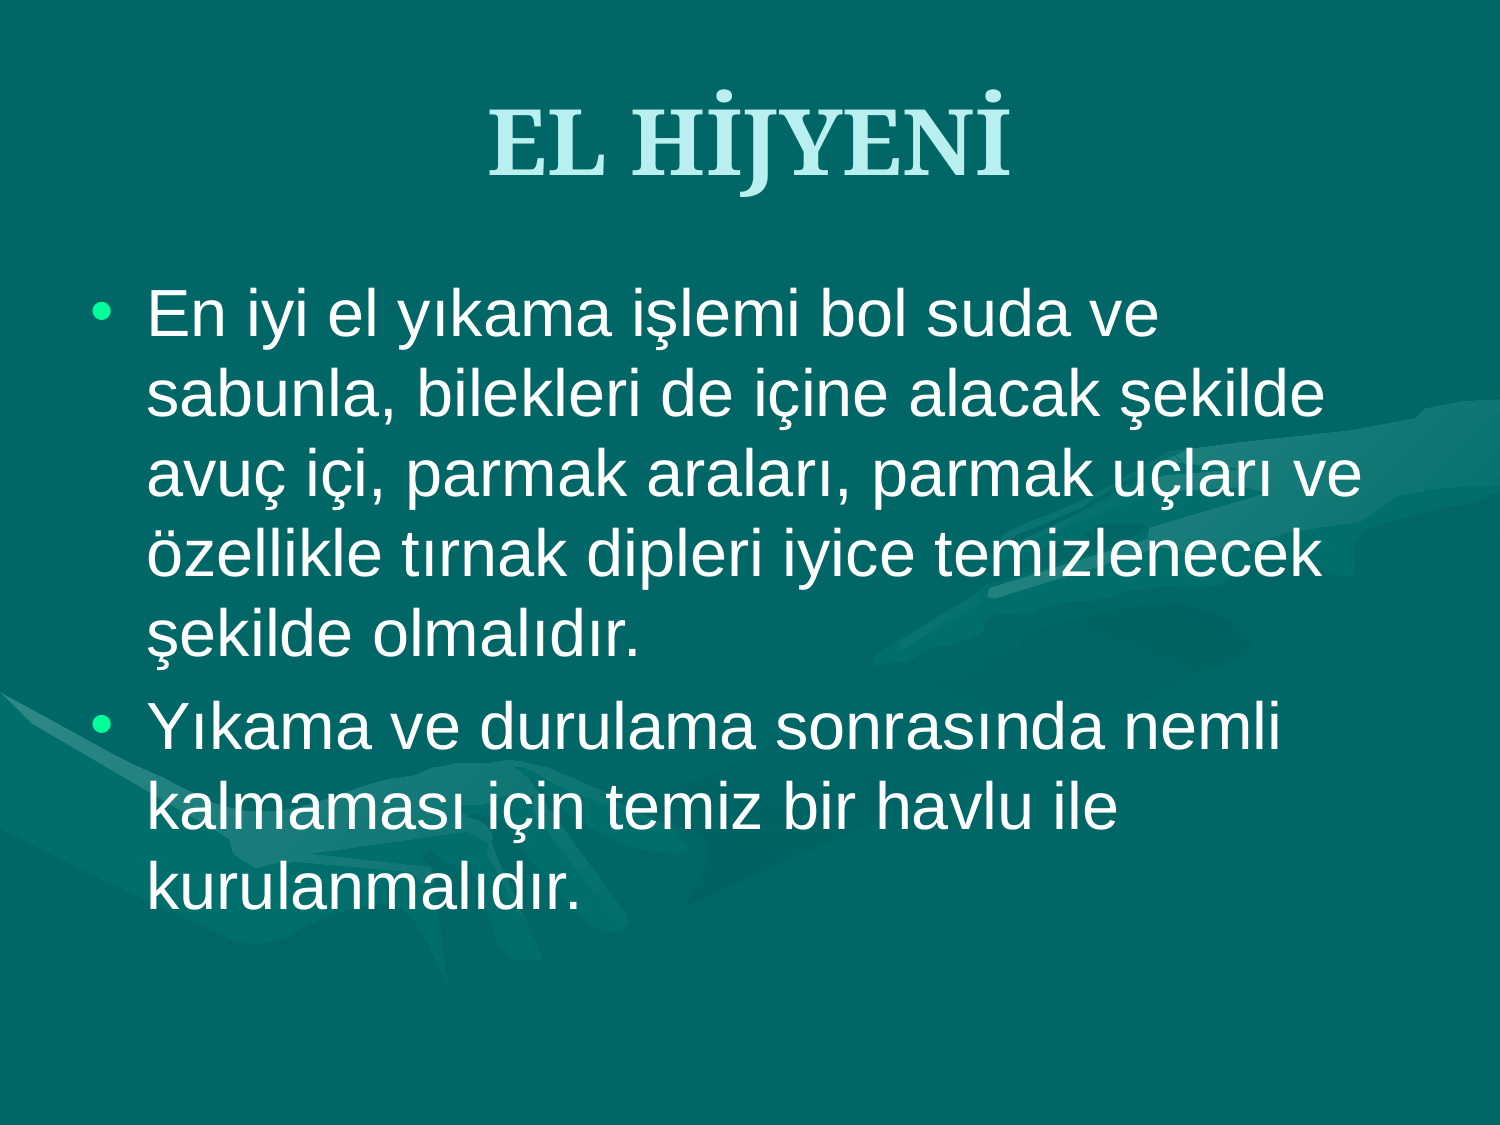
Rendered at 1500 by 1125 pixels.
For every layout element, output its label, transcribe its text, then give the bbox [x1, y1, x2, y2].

title EL HİJYENİ [75, 45, 1425, 233]
list En iyi el yıkama işlemi bol suda ve sabunla, bilekleri de içine alacak şekilde avuç içi, parmak araları, parmak uçları ve özellikle tırnak dipleri iyice temizlenecek şekilde olmalıdır. Yıkama ve durulama sonrasında nemli kalmaması için temiz bir havlu ile kurulanmalıdır. [75, 262, 1425, 1000]
